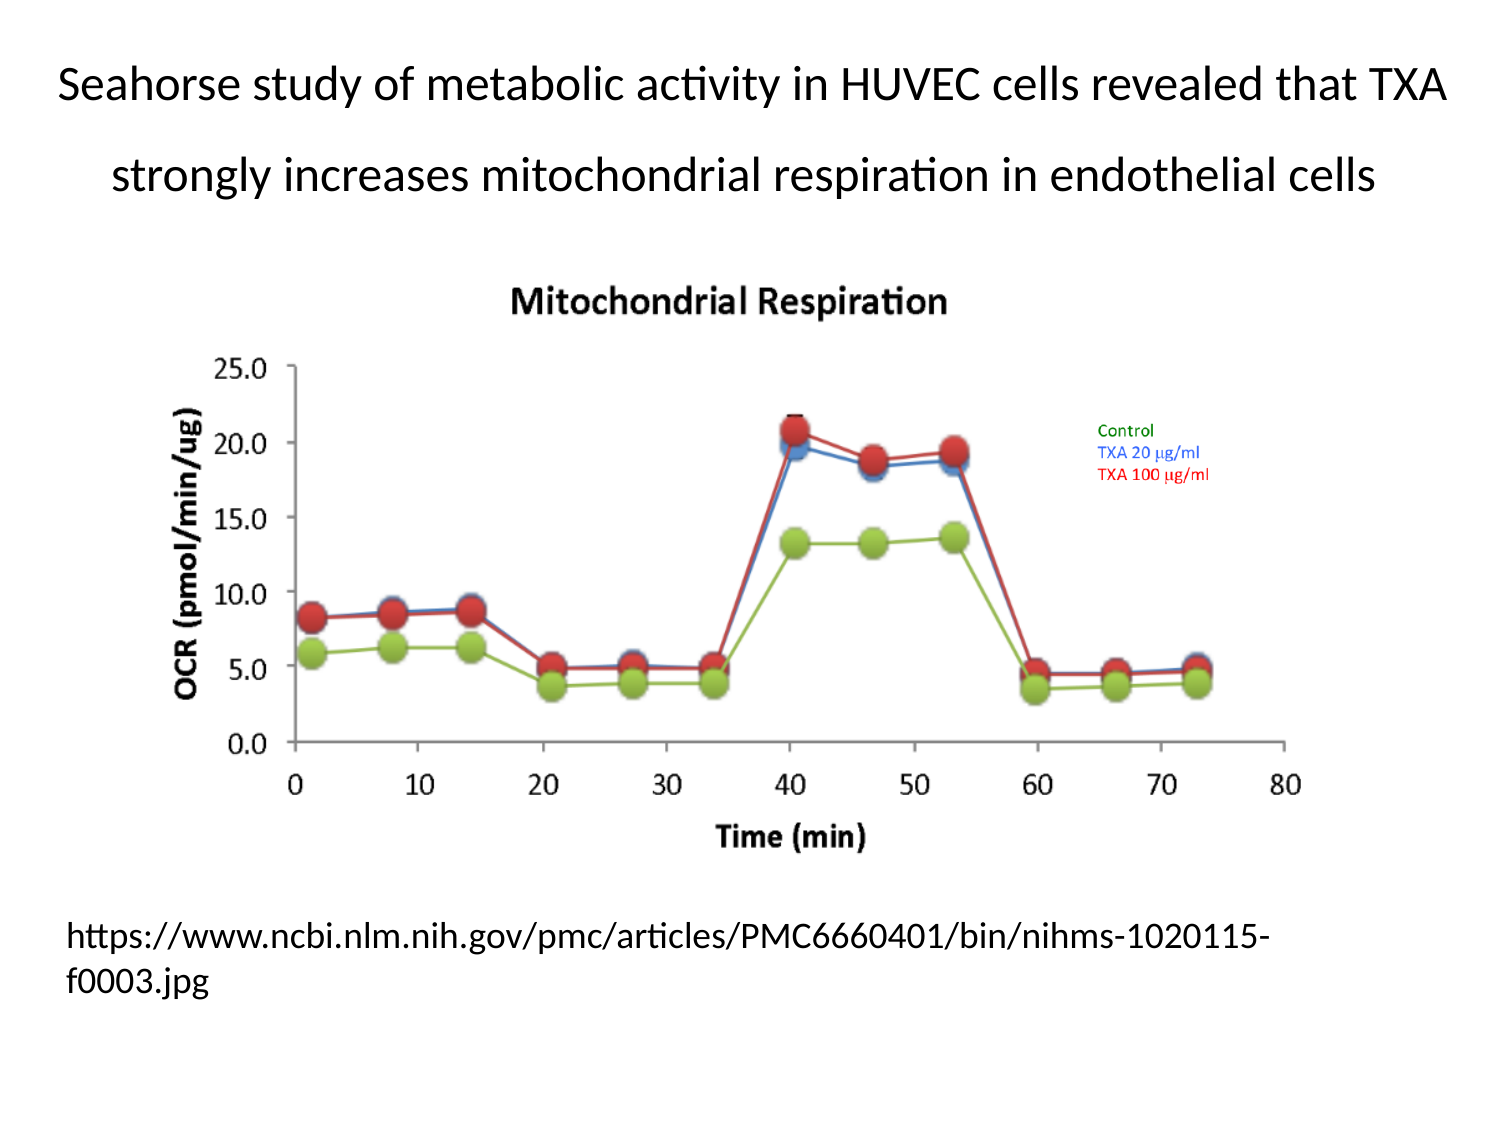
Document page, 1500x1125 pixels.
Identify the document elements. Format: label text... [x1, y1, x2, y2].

title Seahorse study of metabolic activity in HUVEC cells revealed that TXA strongly increases mitochondrial respiration in endothelial cells [37, 36, 1468, 277]
picture [152, 264, 1348, 897]
text_box https://www.ncbi.nlm.nih.gov/pmc/articles/PMC6660401/bin/nihms-1020115-f0003.jpg [51, 896, 1366, 1017]
